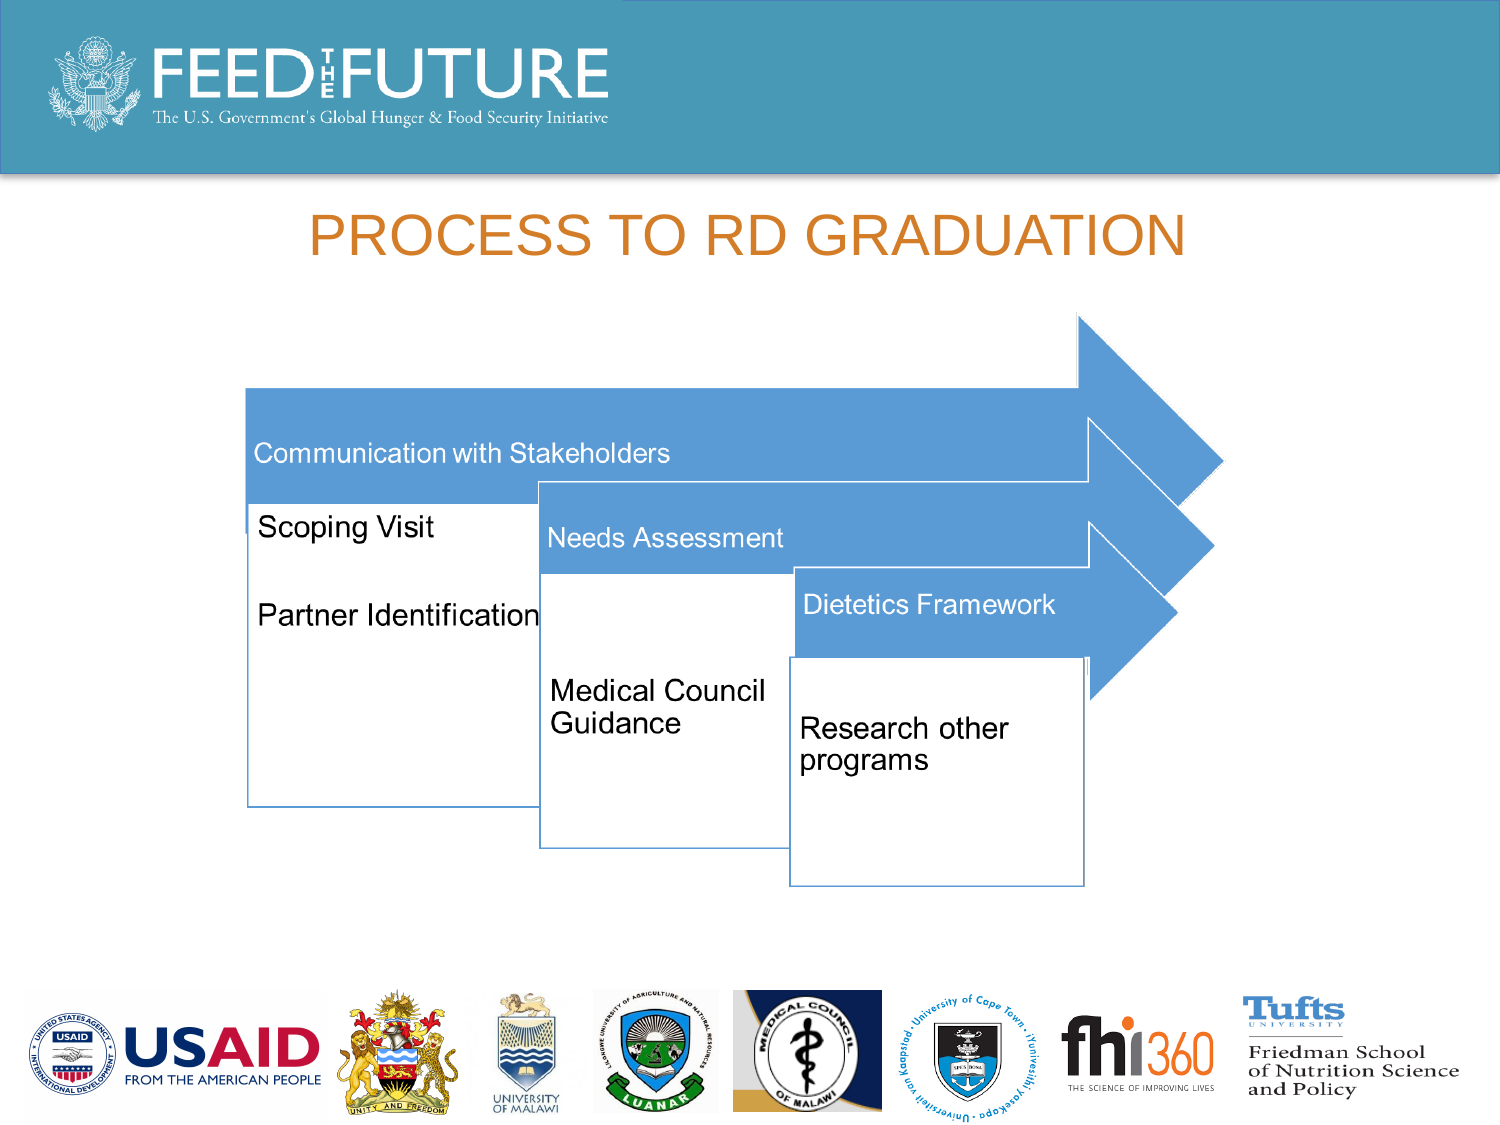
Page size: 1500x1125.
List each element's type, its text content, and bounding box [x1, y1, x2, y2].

picture [1055, 1013, 1220, 1093]
picture [237, 311, 1226, 967]
picture [895, 991, 1042, 1125]
picture [465, 993, 587, 1115]
picture [733, 990, 882, 1112]
picture [23, 990, 327, 1125]
title Process to RD Graduation [73, 189, 1424, 288]
picture [336, 989, 458, 1115]
picture [1233, 989, 1468, 1106]
picture [0, 0, 623, 173]
picture [593, 989, 719, 1113]
